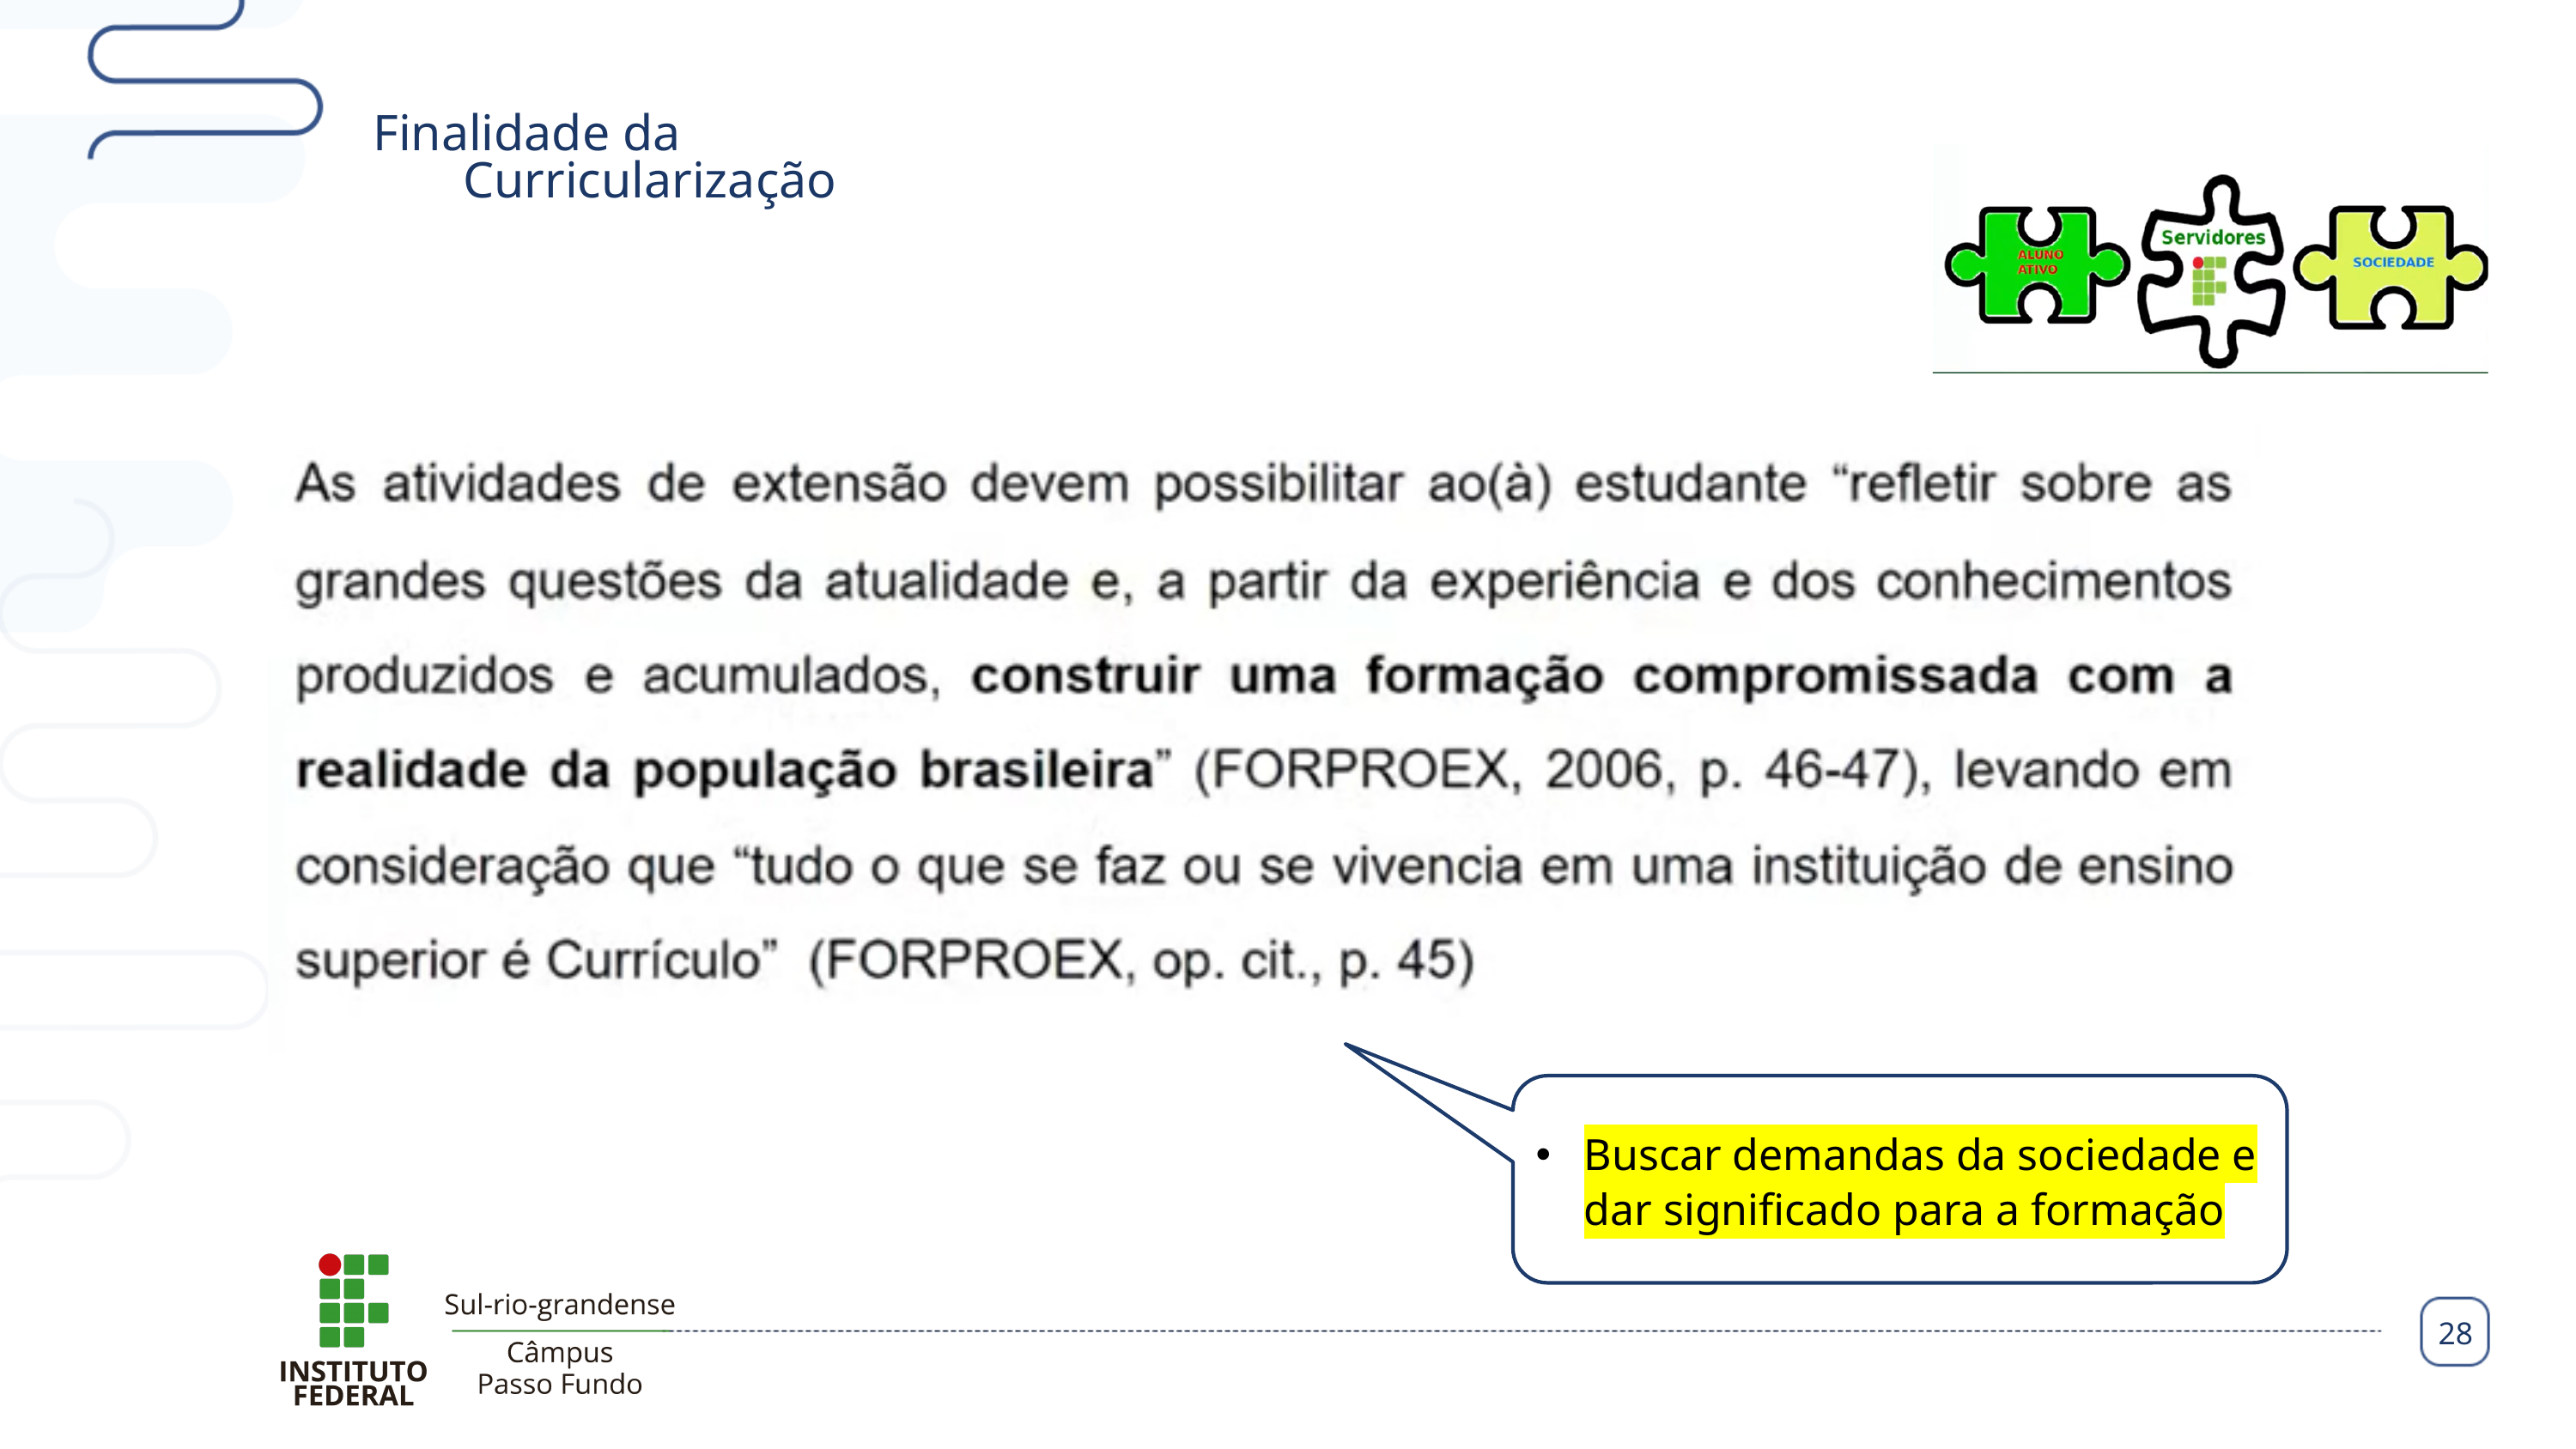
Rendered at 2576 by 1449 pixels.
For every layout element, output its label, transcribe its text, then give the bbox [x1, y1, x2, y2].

slide_number 28 [2378, 1279, 2533, 1391]
text_box Buscar demandas da sociedade e dar significado para a formação [1401, 1086, 2289, 1285]
title Finalidade da Curricularização [347, 73, 2488, 235]
picture [0, 0, 2576, 1445]
